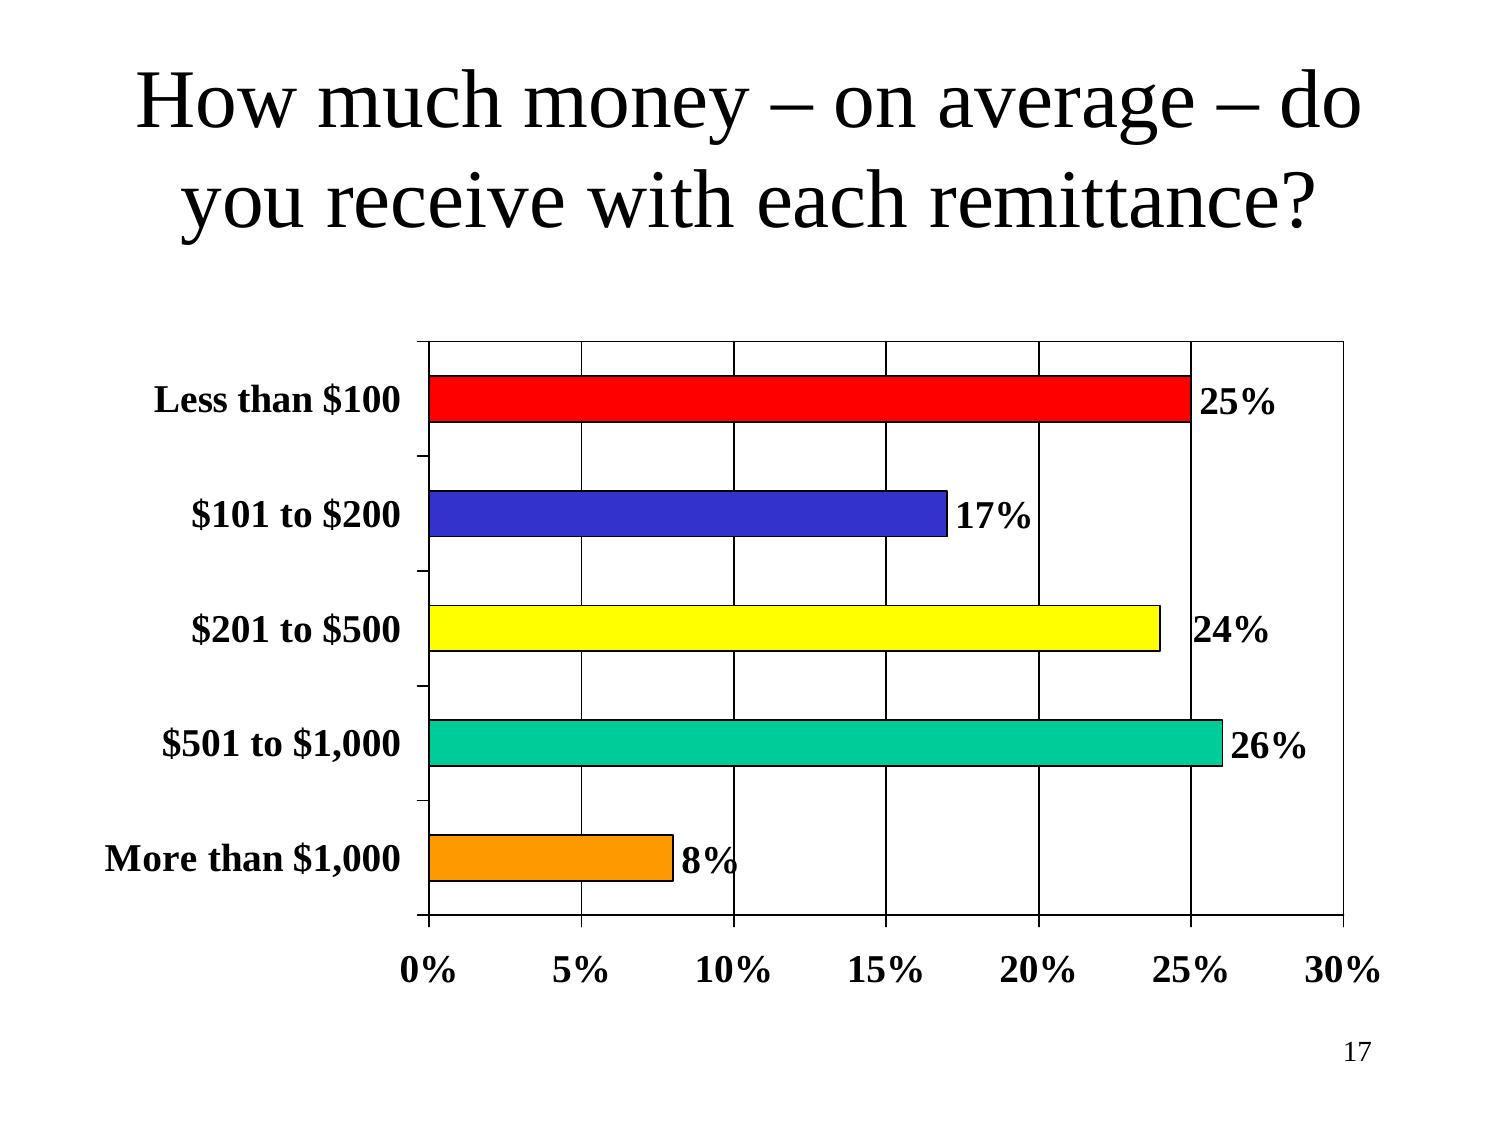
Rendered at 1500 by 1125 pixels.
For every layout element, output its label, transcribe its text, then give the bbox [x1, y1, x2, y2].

slide_number 17 [1074, 1035, 1388, 1101]
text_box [74, 316, 1413, 1026]
title How much money – on average – do you receive with each remittance? [112, 49, 1388, 238]
